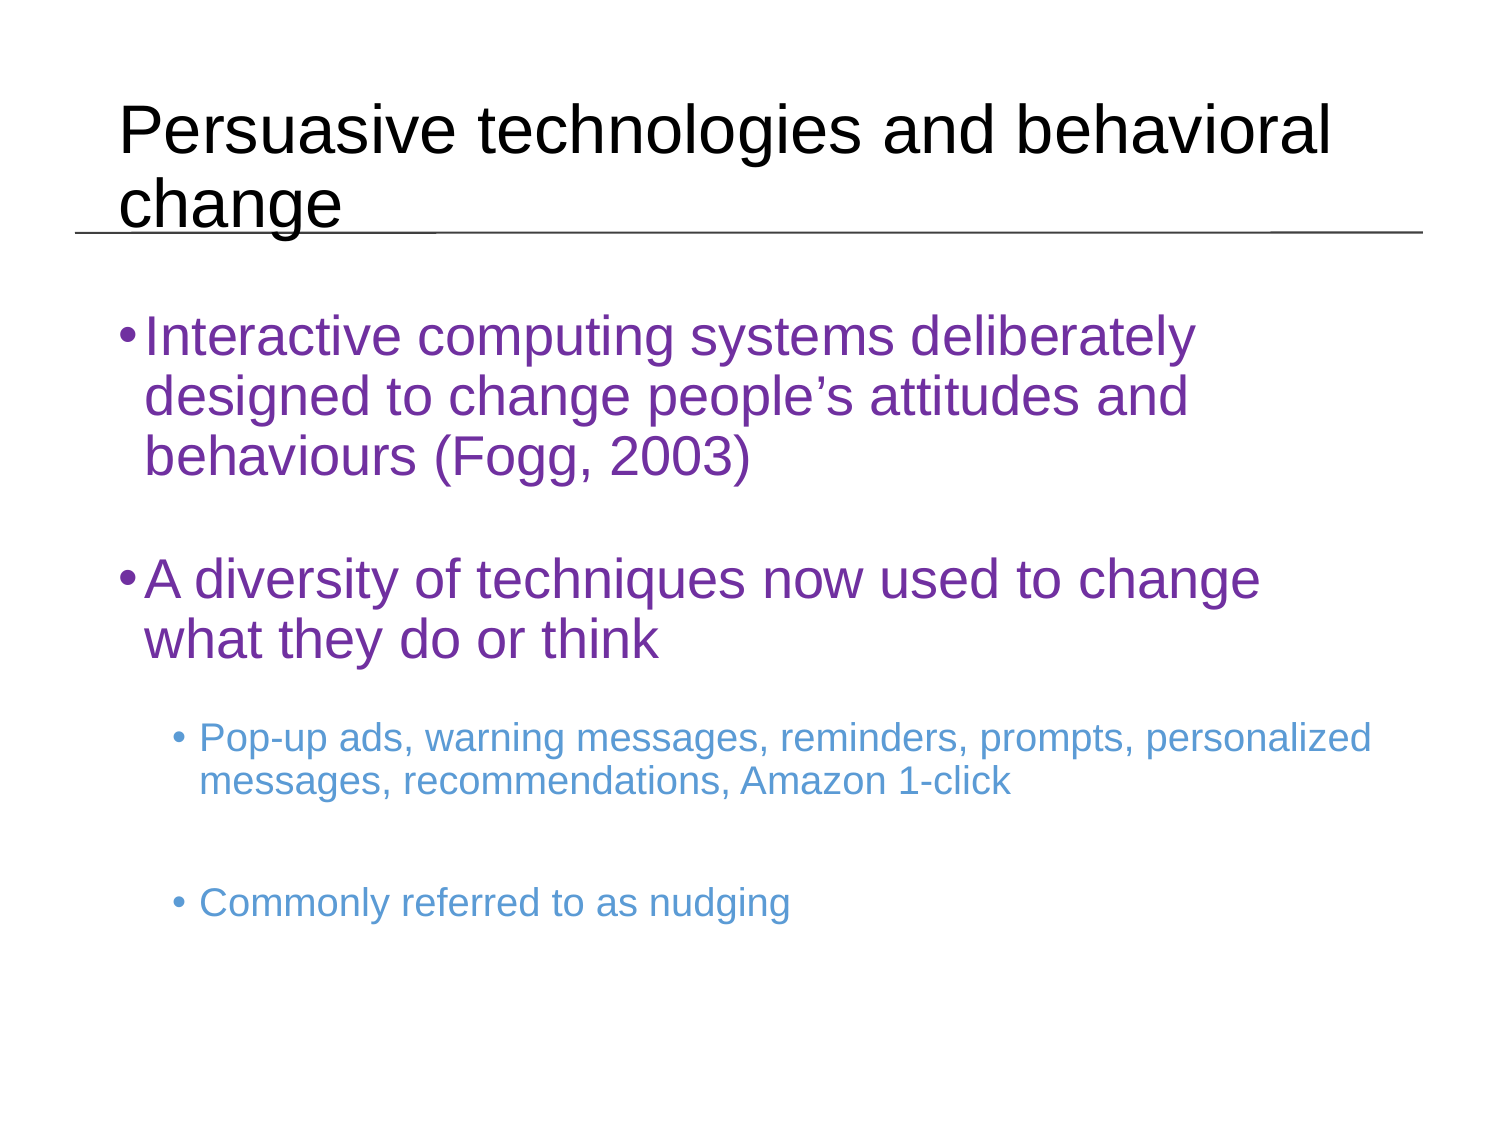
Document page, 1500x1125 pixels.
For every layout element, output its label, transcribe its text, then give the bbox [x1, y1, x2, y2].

list Interactive computing systems deliberately designed to change people’s attitudes and behaviours (Fogg, 2003) A diversity of techniques now used to change what they do or think Pop-up ads, warning messages, reminders, prompts, personalized messages, recommendations, Amazon 1-click Commonly referred to as nudging [103, 299, 1397, 1014]
title Persuasive technologies and behavioral change [103, 59, 1397, 278]
